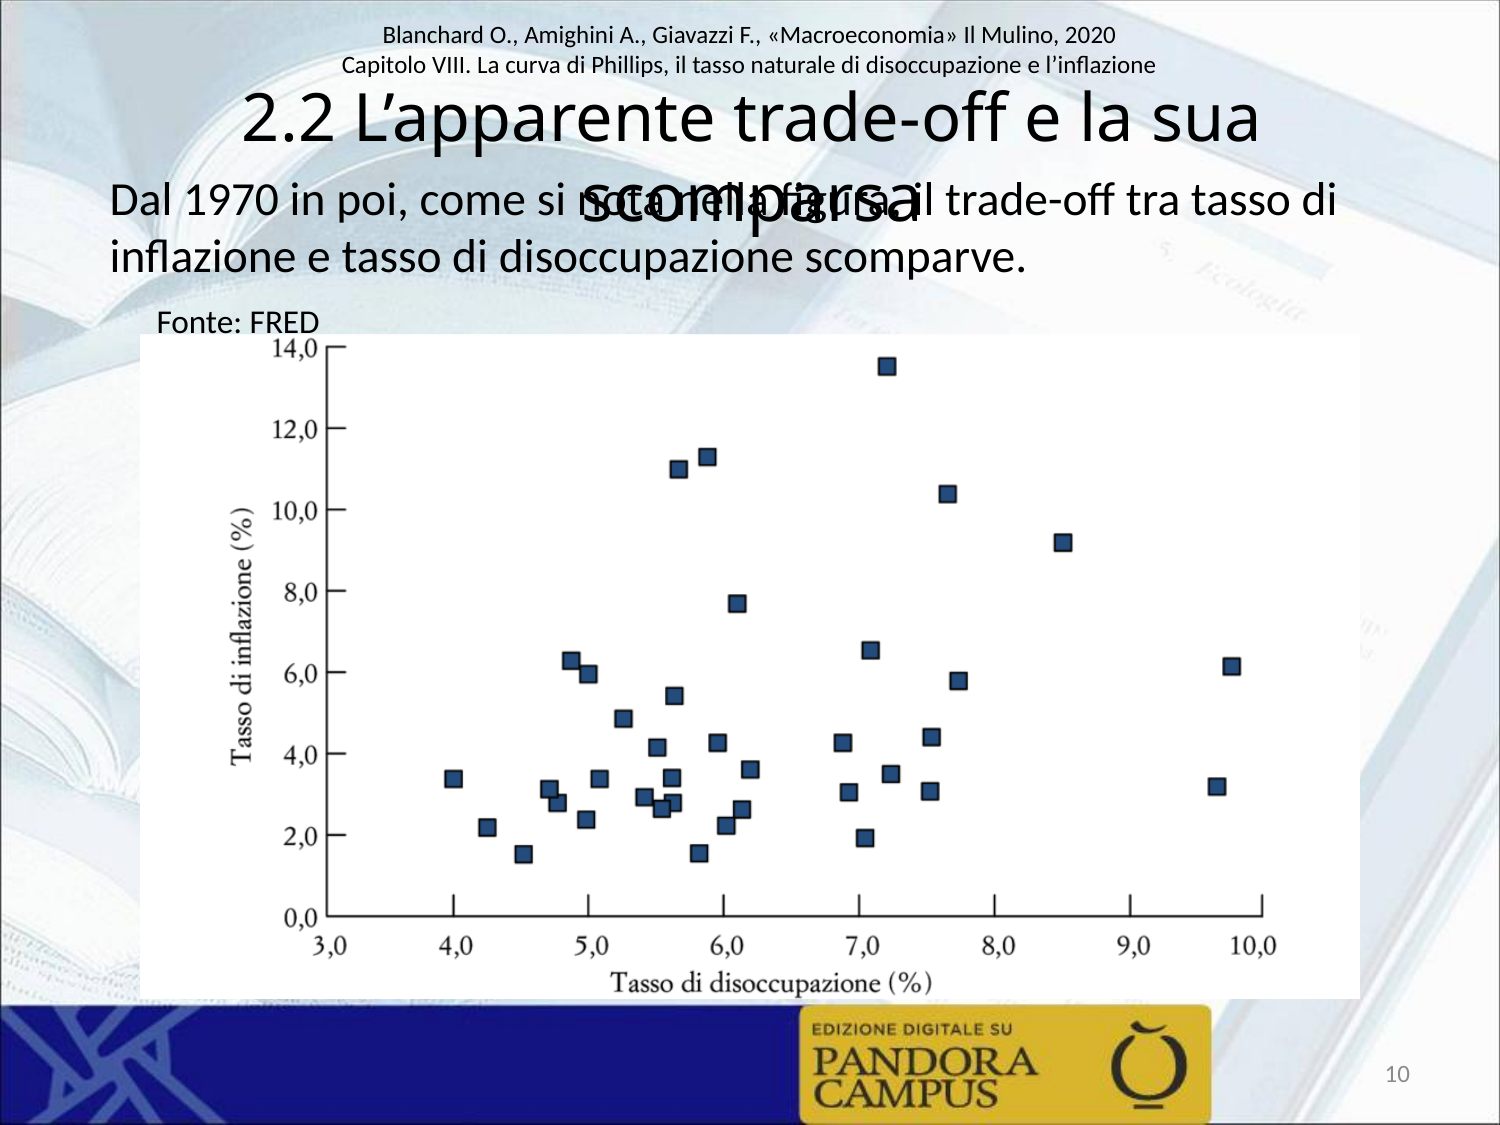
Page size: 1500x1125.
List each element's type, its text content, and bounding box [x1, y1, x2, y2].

title 2.2 L’apparente trade-off e la sua scomparsa [77, 67, 1428, 255]
picture [0, 0, 1500, 1125]
text_box Fonte: FRED [141, 292, 335, 333]
slide_number 10 [1074, 1042, 1425, 1103]
list Dal 1970 in poi, come si nota nella figura, il trade-off tra tasso di inflazione e tasso di disoccupazione scomparve. [94, 160, 1424, 291]
